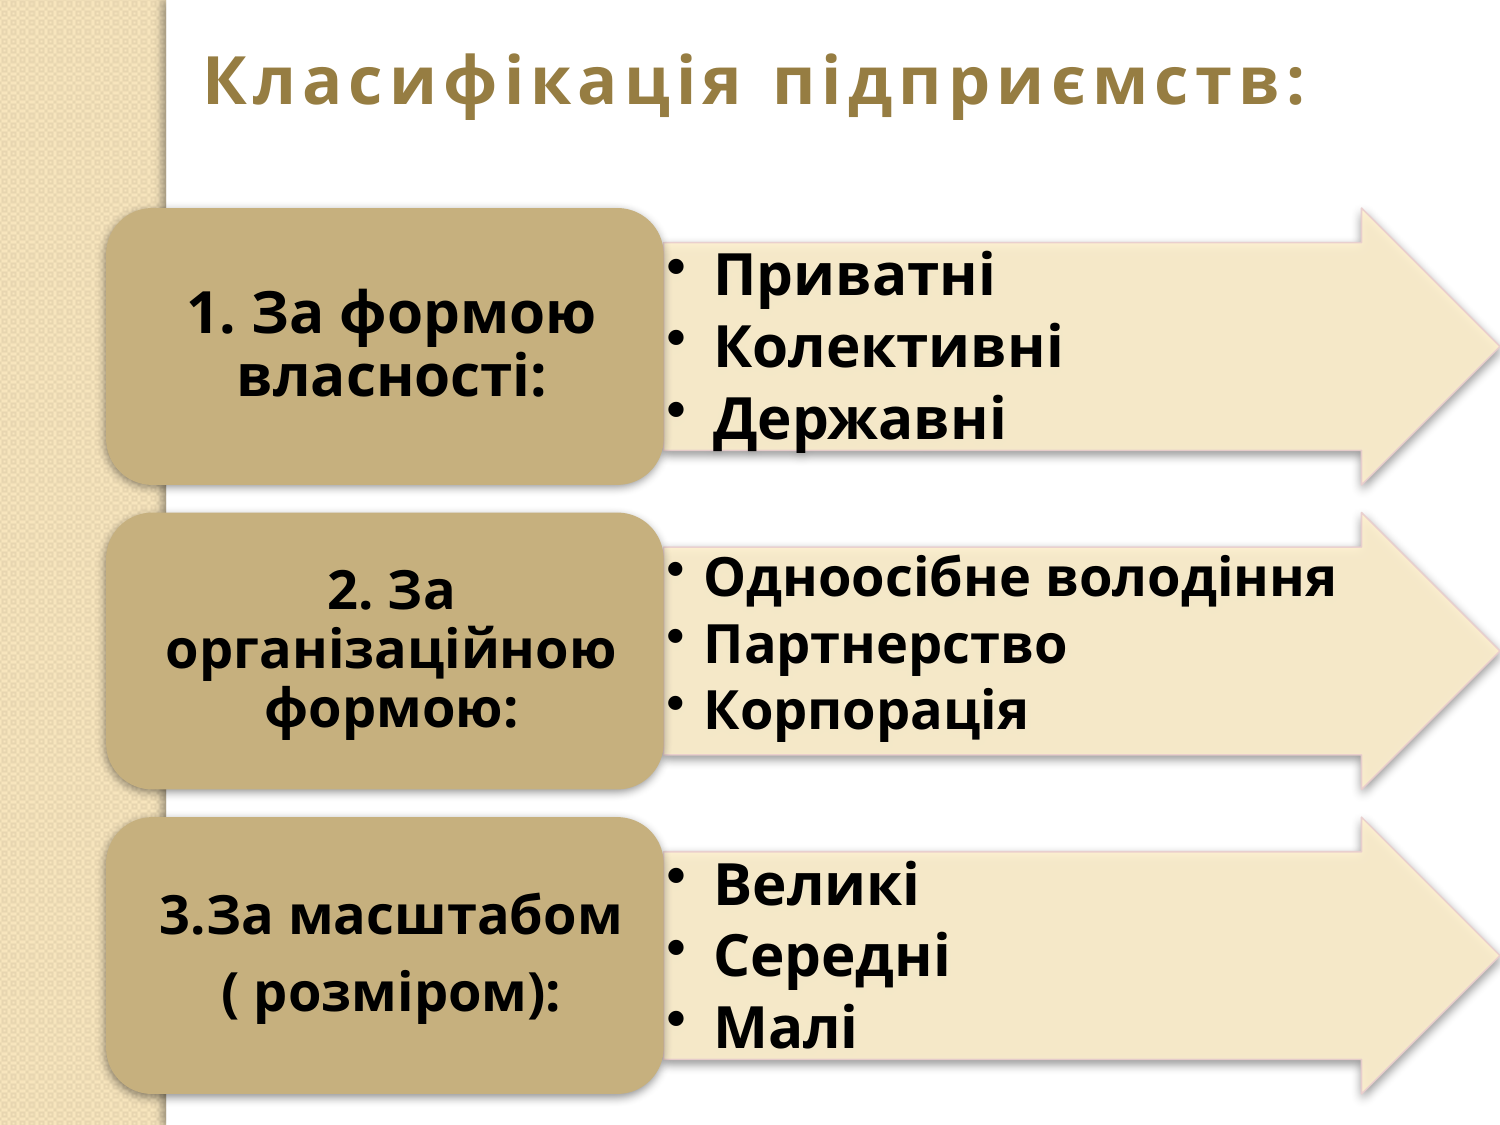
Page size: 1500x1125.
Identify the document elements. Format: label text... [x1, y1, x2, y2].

text_box Класифікація підприємств: [187, 30, 1346, 126]
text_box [105, 207, 1500, 1095]
